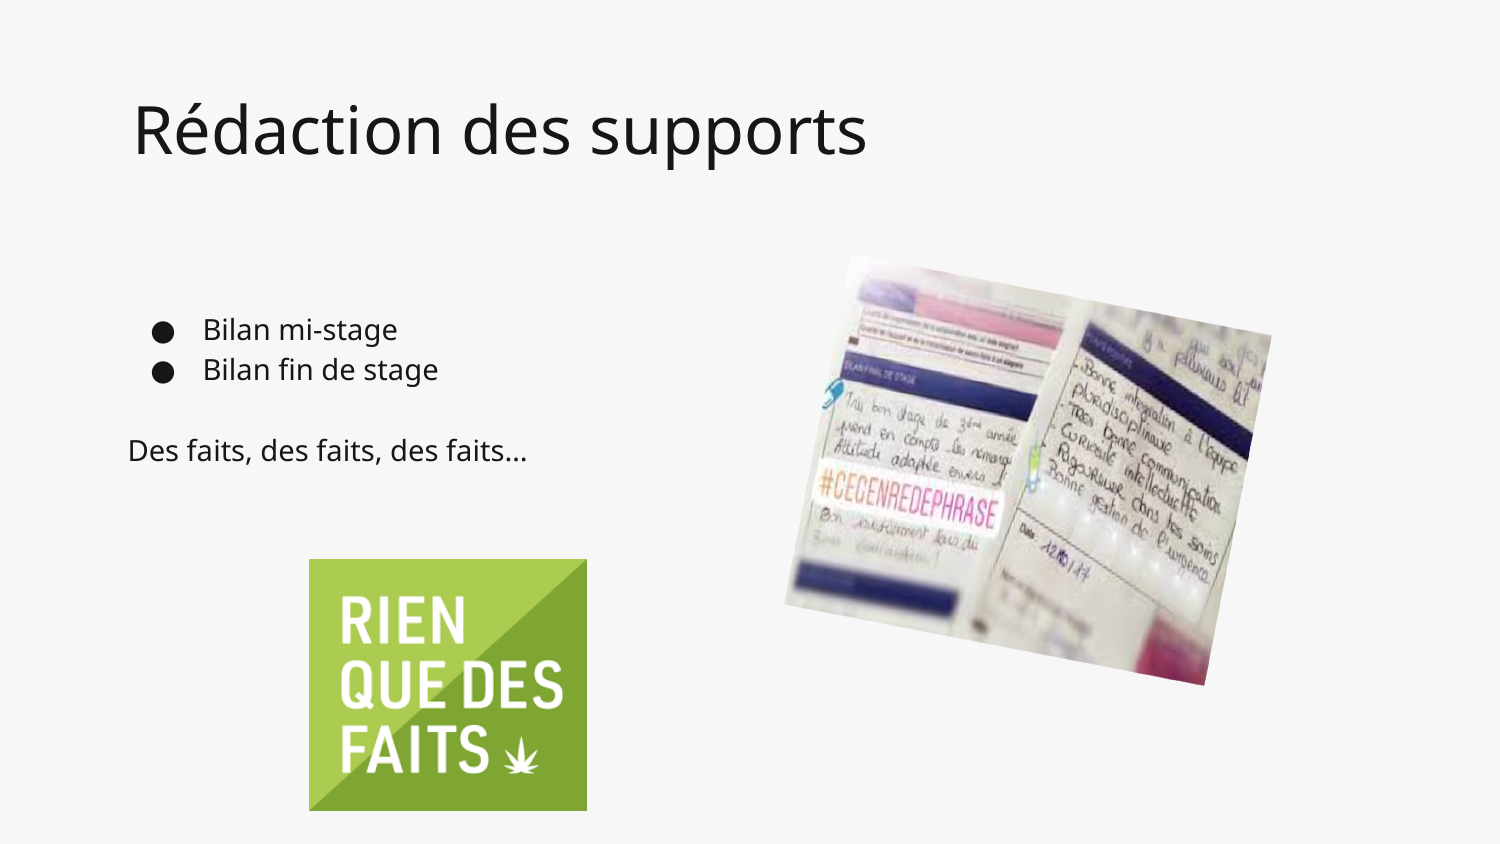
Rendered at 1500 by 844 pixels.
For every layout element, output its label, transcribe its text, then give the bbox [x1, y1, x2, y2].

title Rédaction des supports [117, 72, 1383, 167]
list Bilan mi-stage Bilan fin de stage Des faits, des faits, des faits… [112, 291, 1388, 713]
picture [309, 559, 587, 811]
picture [784, 255, 1271, 685]
